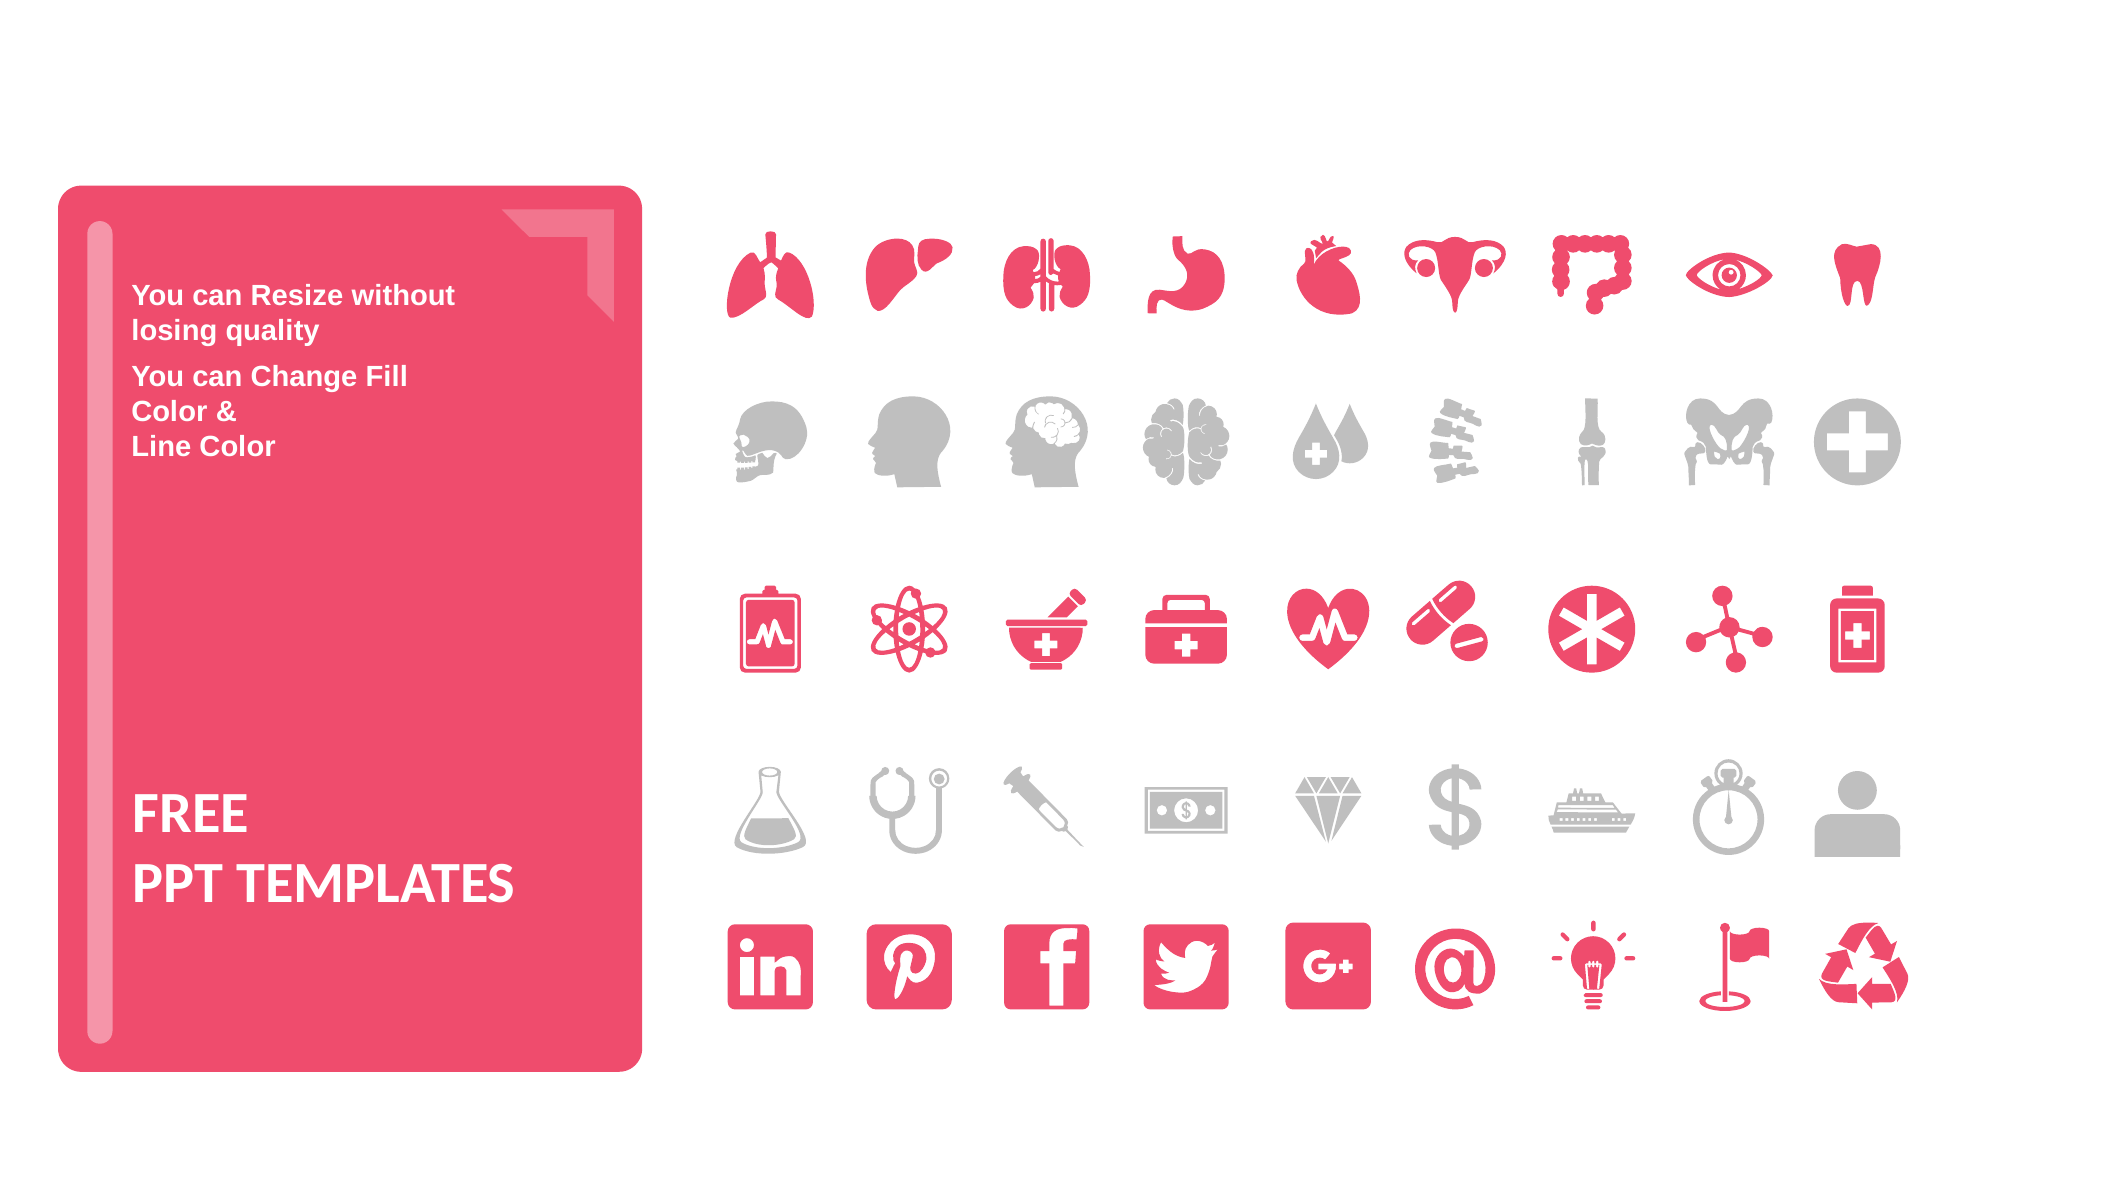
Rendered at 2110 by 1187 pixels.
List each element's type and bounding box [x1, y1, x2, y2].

text_box [1547, 584, 1637, 674]
text_box [1146, 235, 1226, 315]
text_box [1144, 593, 1228, 625]
text_box [1829, 584, 1886, 674]
text_box [868, 396, 951, 488]
text_box [1141, 397, 1231, 487]
text_box [1144, 786, 1229, 835]
text_box [1576, 397, 1607, 487]
text_box [1427, 763, 1483, 851]
text_box [1291, 400, 1370, 481]
text_box [1616, 931, 1628, 943]
text_box [1004, 395, 1089, 489]
text_box [1691, 758, 1766, 856]
text_box [869, 584, 949, 674]
text_box [1684, 584, 1774, 674]
text_box [1002, 765, 1085, 848]
text_box [1002, 237, 1092, 313]
text_box [1569, 935, 1617, 1011]
text_box [732, 400, 809, 484]
text_box [868, 765, 951, 855]
text_box [1449, 622, 1489, 663]
text_box [1003, 923, 1091, 1011]
text_box [864, 237, 954, 312]
text_box [865, 923, 953, 1011]
text_box [726, 923, 814, 1011]
text_box [1405, 579, 1477, 646]
text_box [1403, 235, 1507, 316]
text_box [1833, 242, 1882, 308]
text_box [1836, 769, 1878, 811]
text_box [1284, 921, 1372, 1011]
text_box [1559, 931, 1571, 943]
text_box [1286, 587, 1371, 671]
text_box [1004, 587, 1089, 671]
text_box [1550, 233, 1633, 316]
text_box [725, 230, 815, 320]
text_box [1818, 921, 1910, 1013]
text_box [1683, 397, 1776, 487]
text_box [1293, 775, 1364, 844]
text_box [1550, 955, 1564, 962]
text_box [1428, 398, 1482, 486]
text_box [1698, 921, 1771, 1013]
text_box [738, 584, 802, 674]
text_box [1547, 787, 1637, 834]
text_box [1684, 251, 1775, 299]
text_box [1623, 955, 1637, 962]
text_box [1590, 919, 1597, 933]
text_box [1144, 626, 1228, 665]
text_box [733, 765, 808, 855]
text_box [1142, 923, 1230, 1011]
text_box [1813, 813, 1902, 858]
text_box [1413, 927, 1497, 1011]
text_box [1295, 233, 1362, 316]
text_box [1812, 397, 1902, 487]
